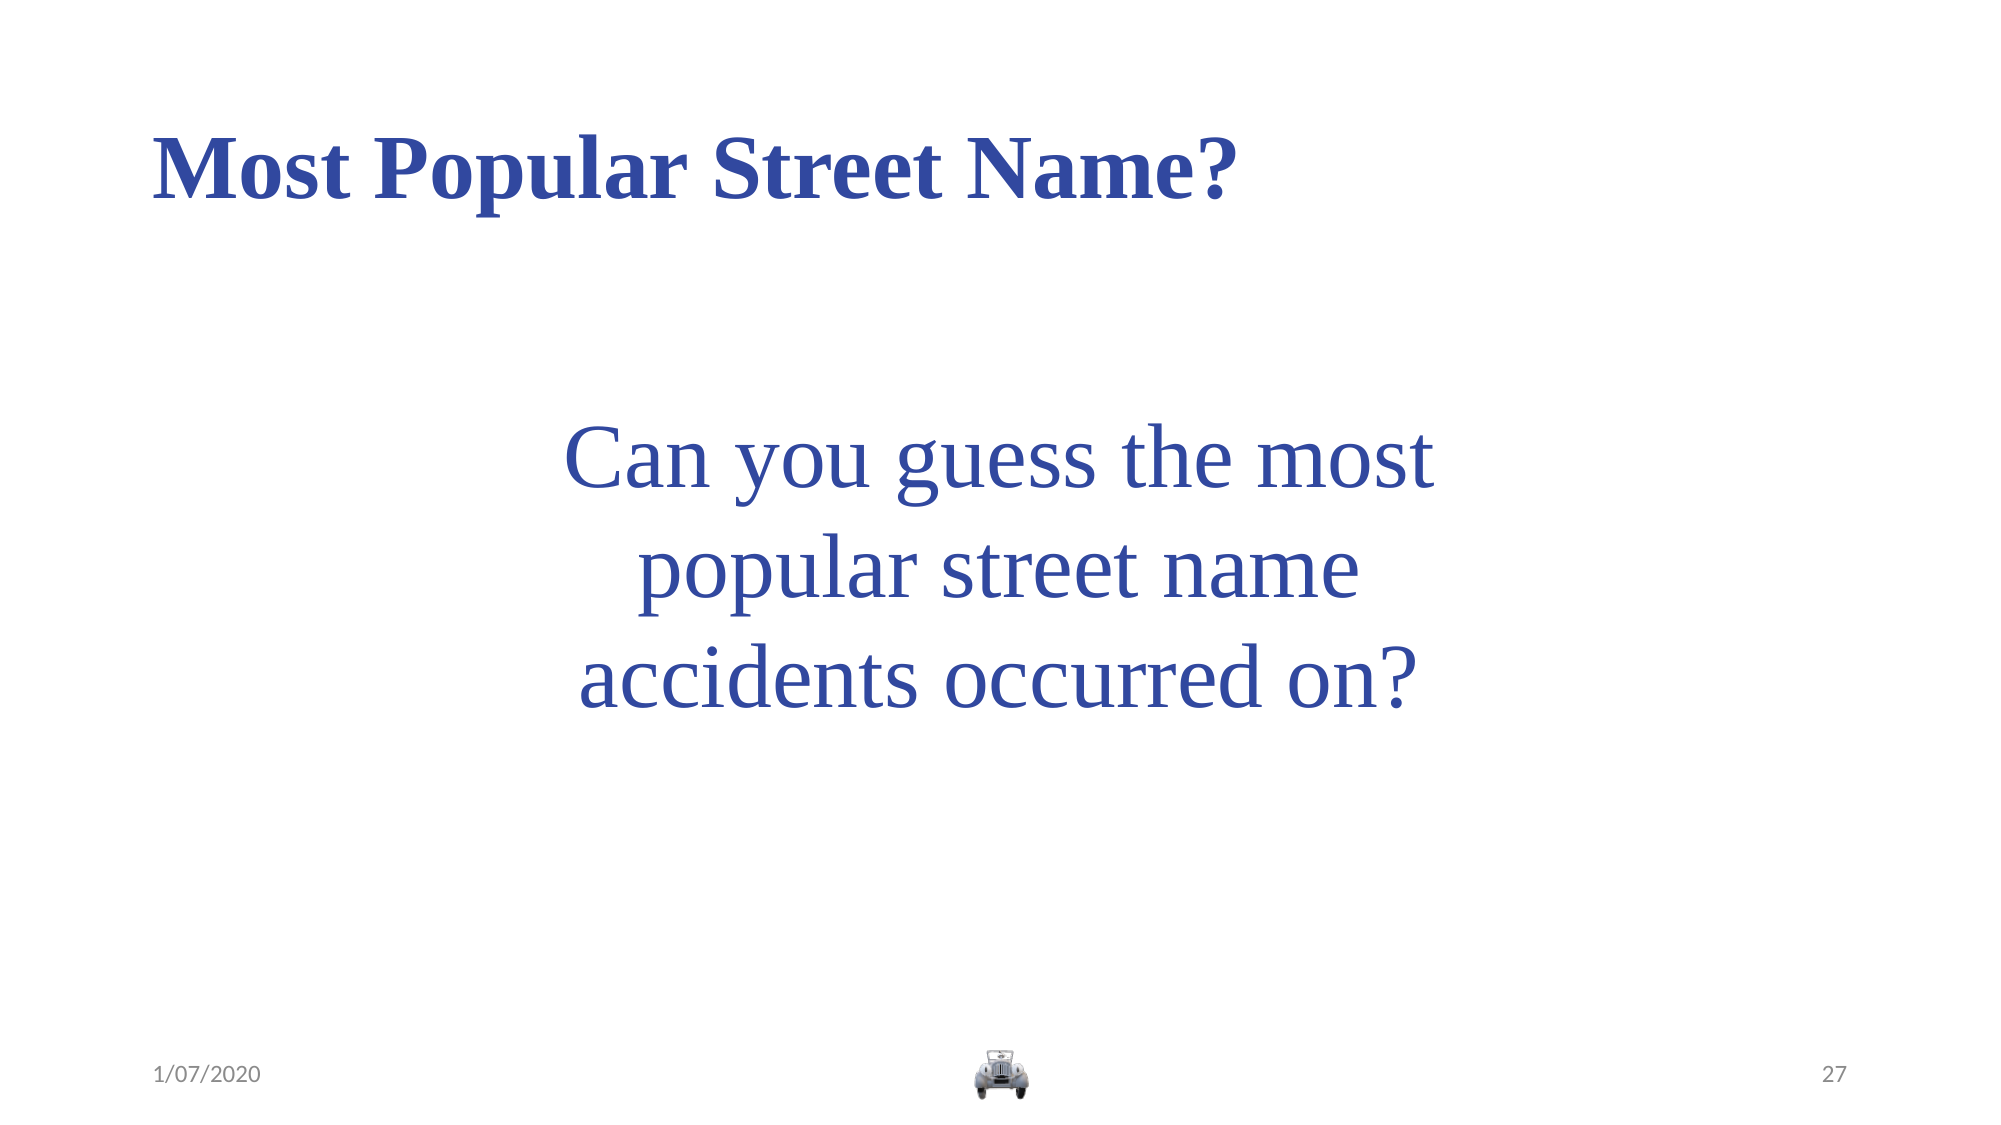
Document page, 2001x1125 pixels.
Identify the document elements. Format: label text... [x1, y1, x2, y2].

title Most Popular Street Name? [137, 59, 1863, 278]
text_box Can you guess the most popular street name accidents occurred on? [450, 388, 1550, 733]
picture [968, 1042, 1032, 1102]
slide_number 27 [1412, 1042, 1863, 1103]
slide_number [137, 1042, 588, 1103]
